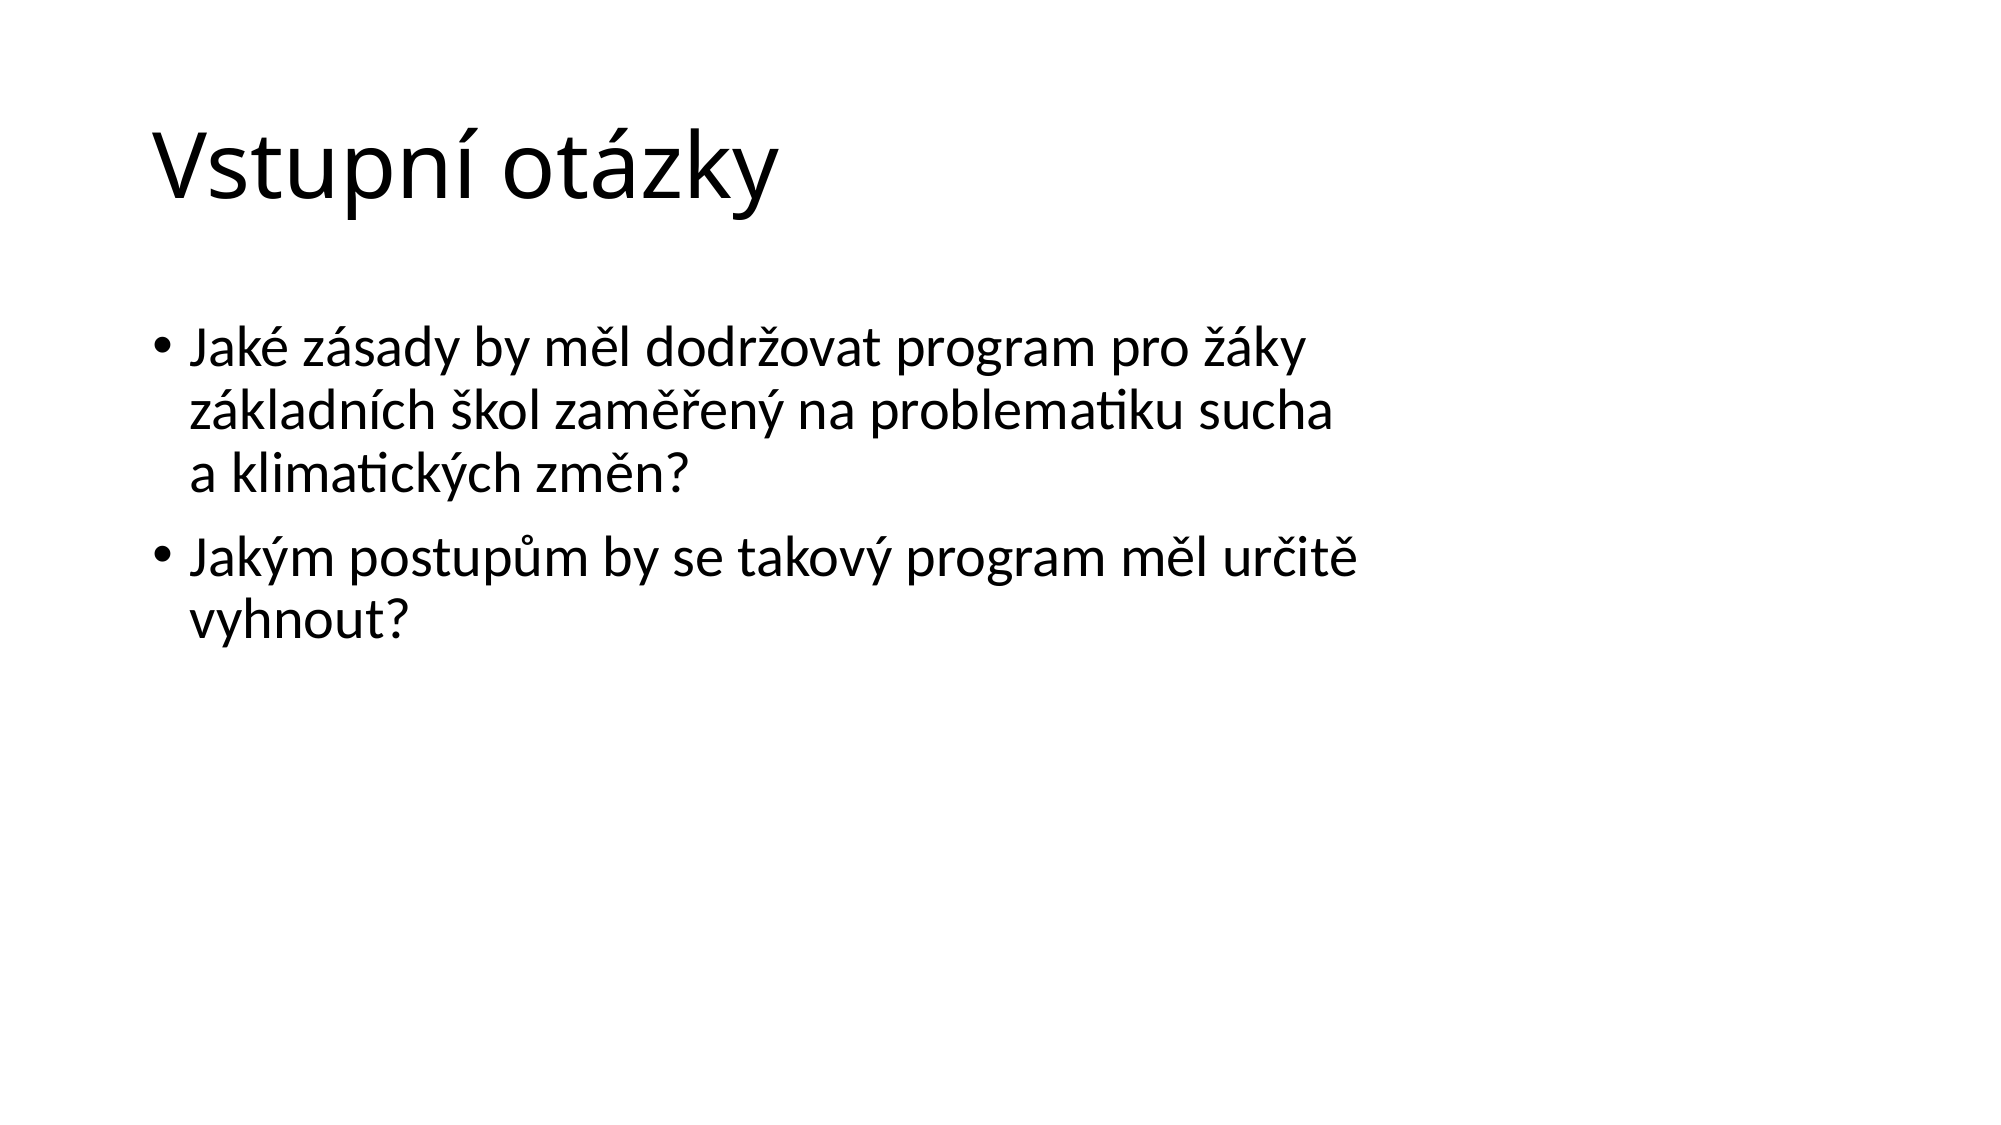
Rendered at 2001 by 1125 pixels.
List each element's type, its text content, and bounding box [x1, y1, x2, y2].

list Jaké zásady by měl dodržovat program pro žáky základních škol zaměřený na problematiku sucha a klimatických změn? Jakým postupům by se takový program měl určitě vyhnout? [137, 308, 1390, 959]
title Vstupní otázky [137, 59, 1863, 278]
